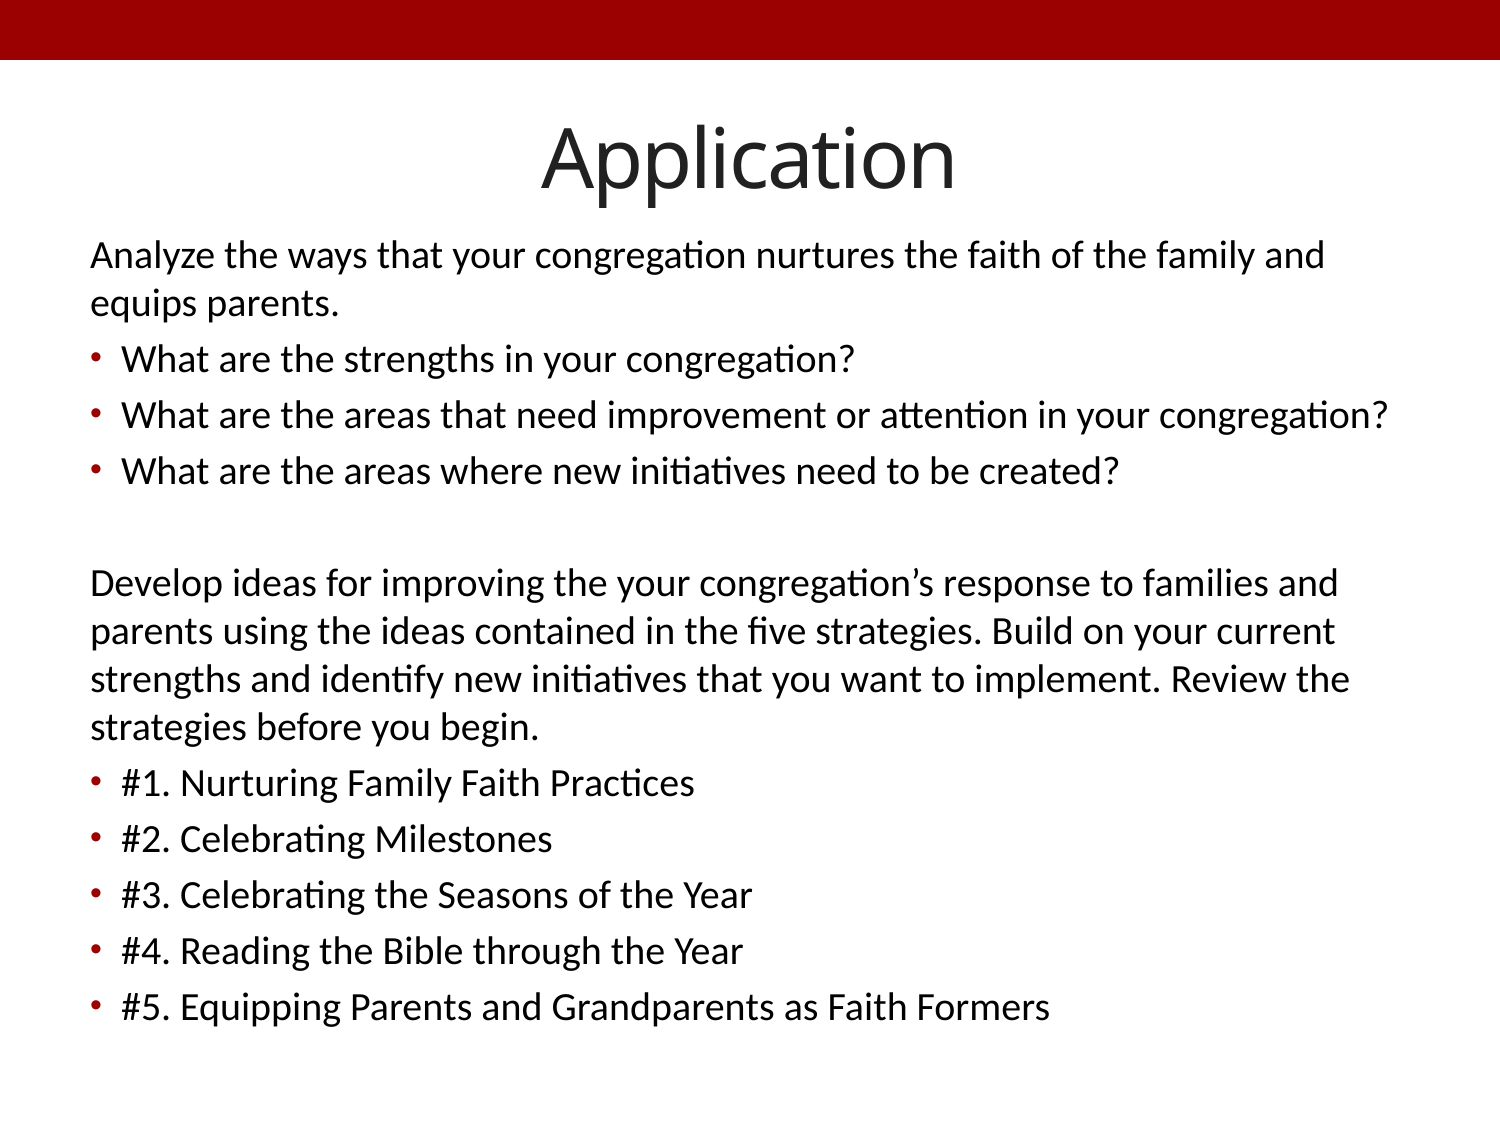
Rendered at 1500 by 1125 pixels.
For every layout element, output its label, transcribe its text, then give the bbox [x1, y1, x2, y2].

list Analyze the ways that your congregation nurtures the faith of the family and equips parents. What are the strengths in your congregation? What are the areas that need improvement or attention in your congregation? What are the areas where new initiatives need to be created? Develop ideas for improving the your congregation’s response to families and parents using the ideas contained in the five strategies. Build on your current strengths and identify new initiatives that you want to implement. Review the strategies before you begin. #1. Nurturing Family Faith Practices #2. Celebrating Milestones #3. Celebrating the Seasons of the Year #4. Reading the Bible through the Year #5. Equipping Parents and Grandparents as Faith Formers [75, 221, 1425, 1104]
title Application [75, 73, 1425, 221]
